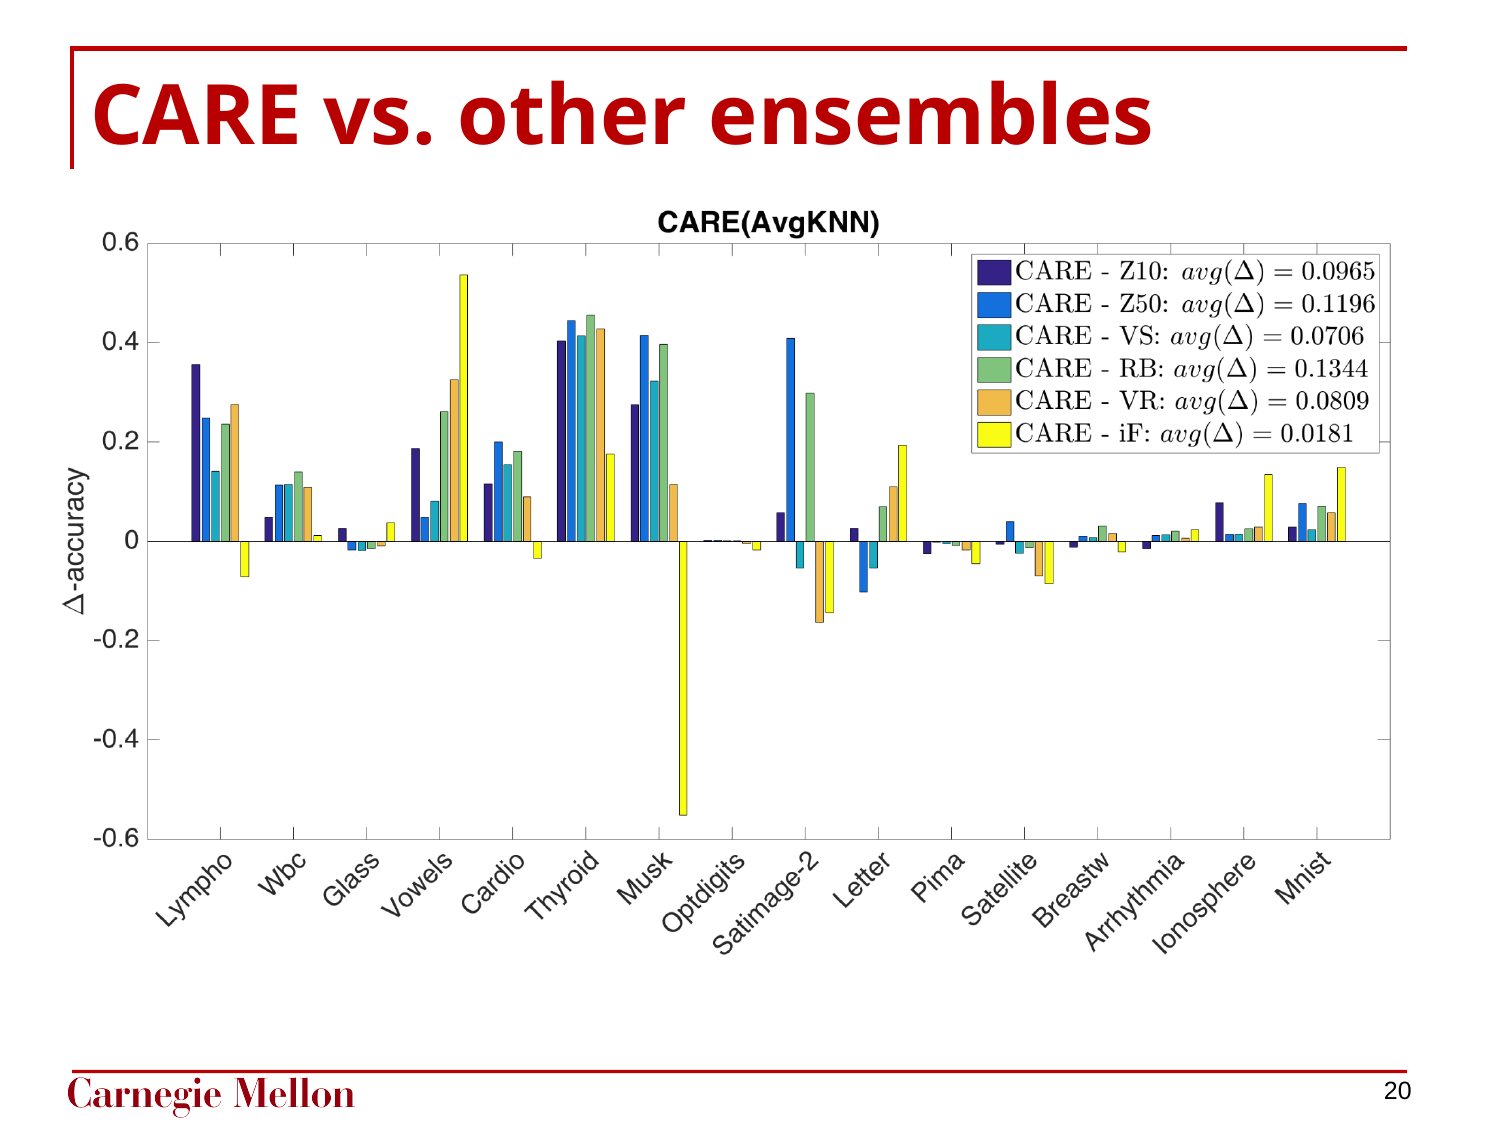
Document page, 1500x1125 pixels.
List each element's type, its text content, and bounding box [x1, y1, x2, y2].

picture [66, 1073, 356, 1118]
title CARE vs. other ensembles [75, 50, 1407, 170]
picture [46, 202, 1407, 960]
